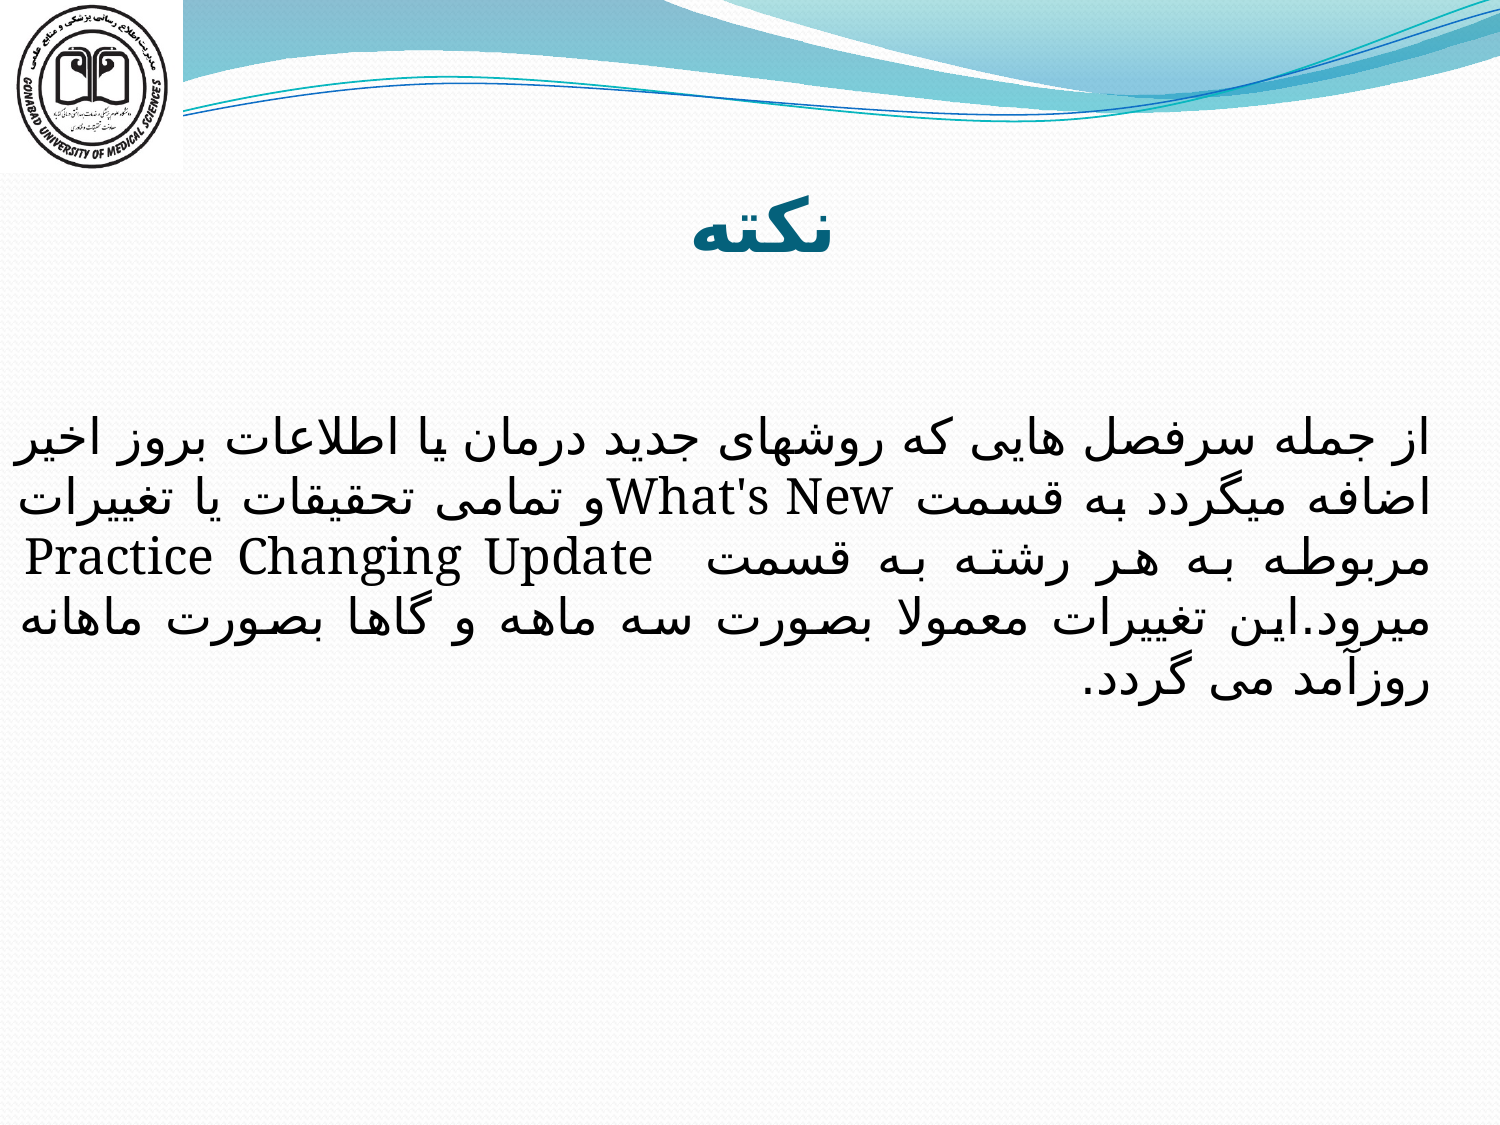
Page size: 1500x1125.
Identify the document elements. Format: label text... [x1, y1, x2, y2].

picture [0, 0, 184, 173]
list از جمله سرفصل هایی که روشهای جدید درمان یا اطلاعات بروز اخیر اضافه میگردد به قسمت What's Newو تمامی تحقیقات یا تغییرات مربوطه به هر رشته به قسمت Practice Changing Update میرود.این تغییرات معمولا بصورت سه ماهه و گاها بصورت ماهانه روزآمد می گردد. [0, 397, 1447, 1125]
title نکته [75, 115, 1425, 268]
